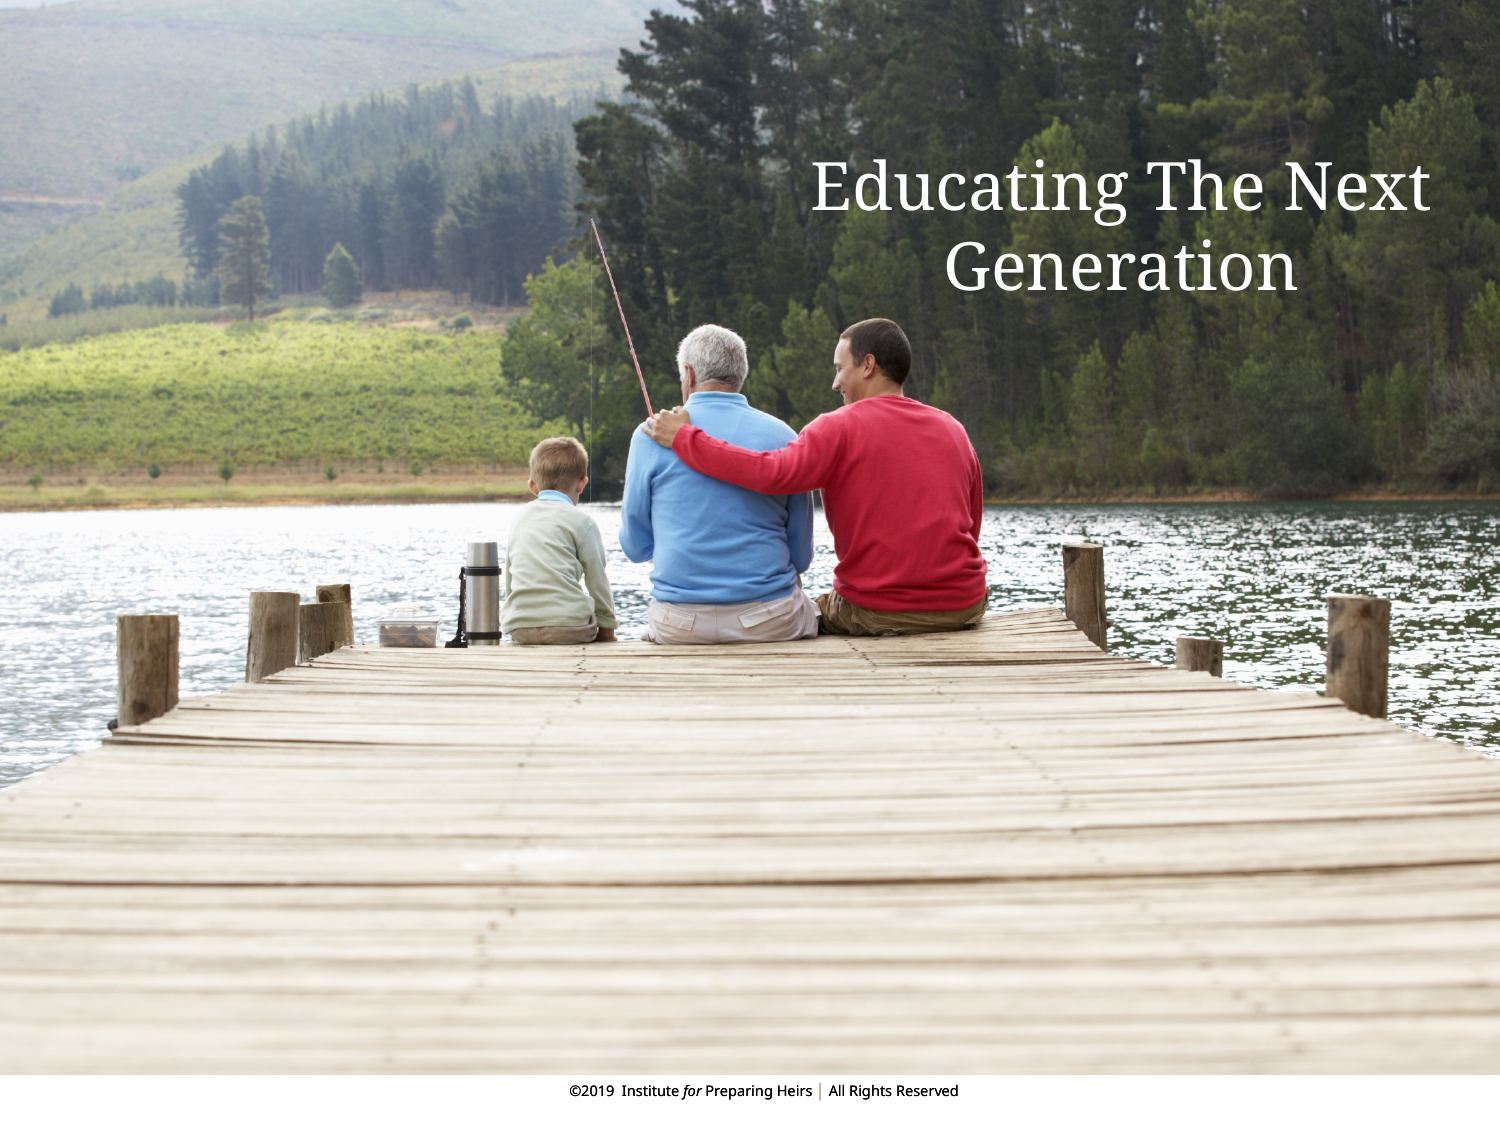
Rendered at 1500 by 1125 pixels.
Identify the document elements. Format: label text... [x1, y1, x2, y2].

picture [0, 0, 1500, 1076]
text_box ©2019 Institute for Preparing Heirs │ All Rights Reserved [0, 1082, 1500, 1108]
